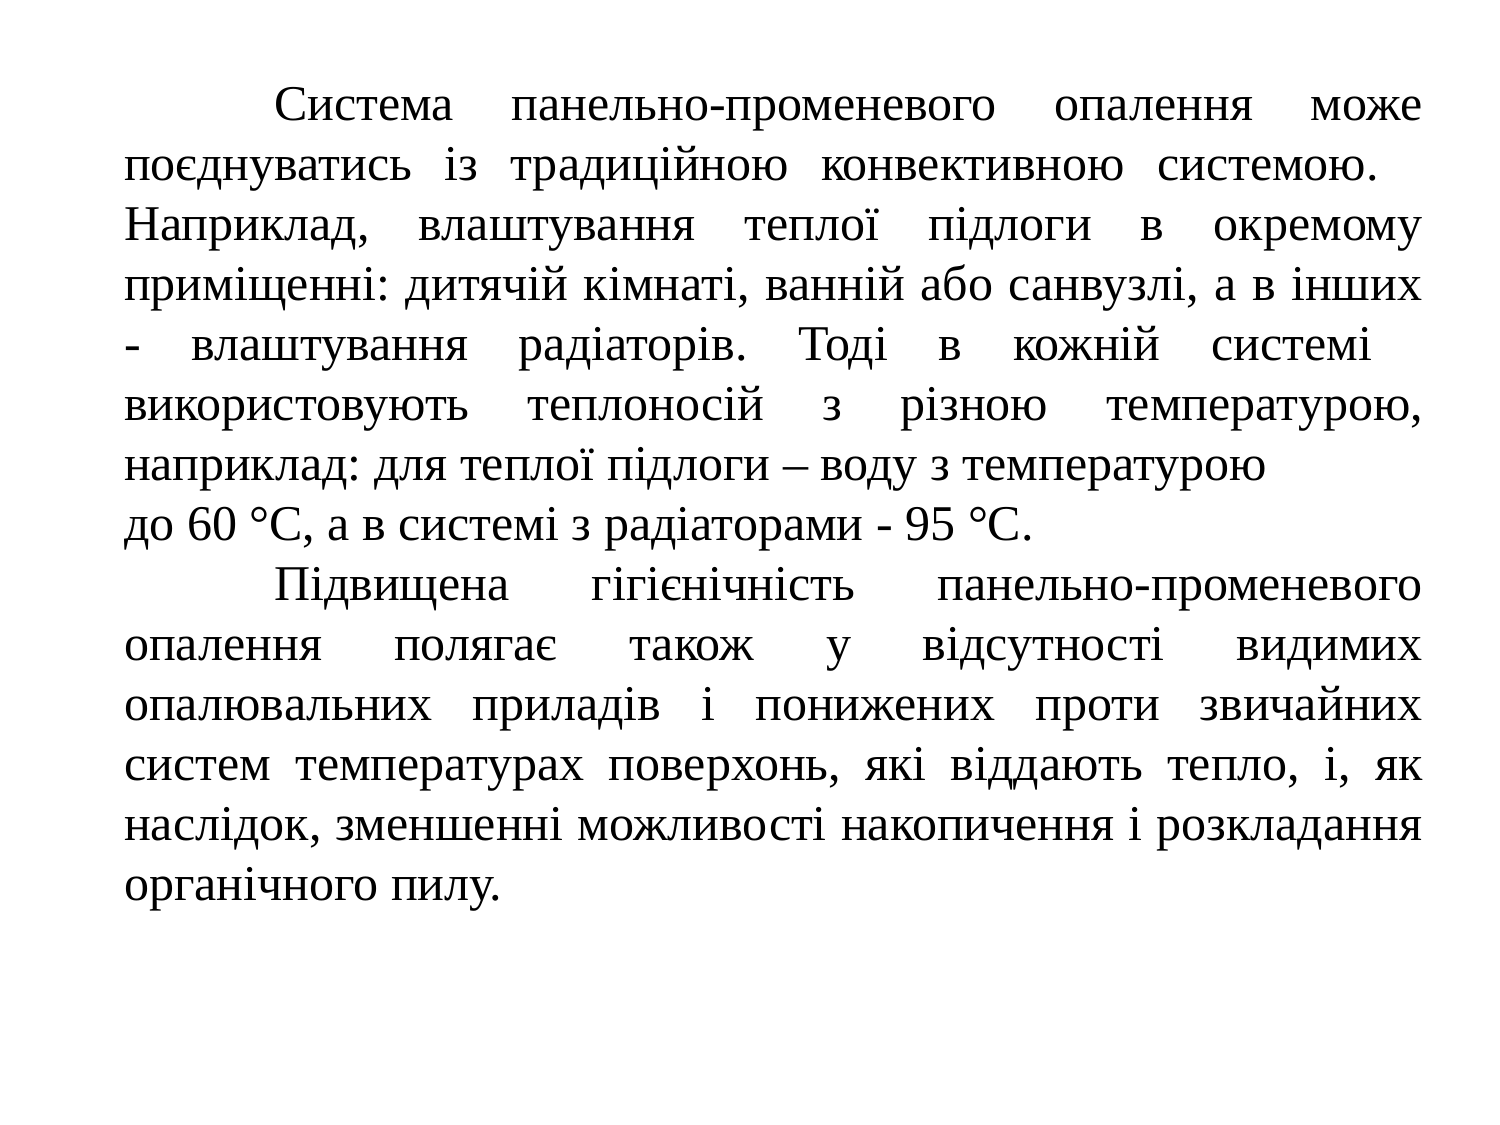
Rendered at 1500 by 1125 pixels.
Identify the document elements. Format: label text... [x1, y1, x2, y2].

text_box Система панельно-променевого опалення може поєднуватись із традиційною конвективною системою. Наприклад, влаштування теплої підлоги в окремому приміщенні: дитячій кімнаті, ванній або санвузлі, а в інших - влаштування радіаторів. Тоді в кожній системі використовують теплоносій з різною температурою, наприклад: для теплої підлоги – воду з температурою до 60 °С, а в системі з радіаторами - 95 °С. Підвищена гігієнічність панельно-променевого опалення полягає також у відсутності видимих опалювальних приладів і понижених проти звичайних систем температурах поверхонь, які віддають тепло, і, як наслідок, зменшенні можливості накопичення і розкладання органічного пилу. [109, 62, 1438, 918]
